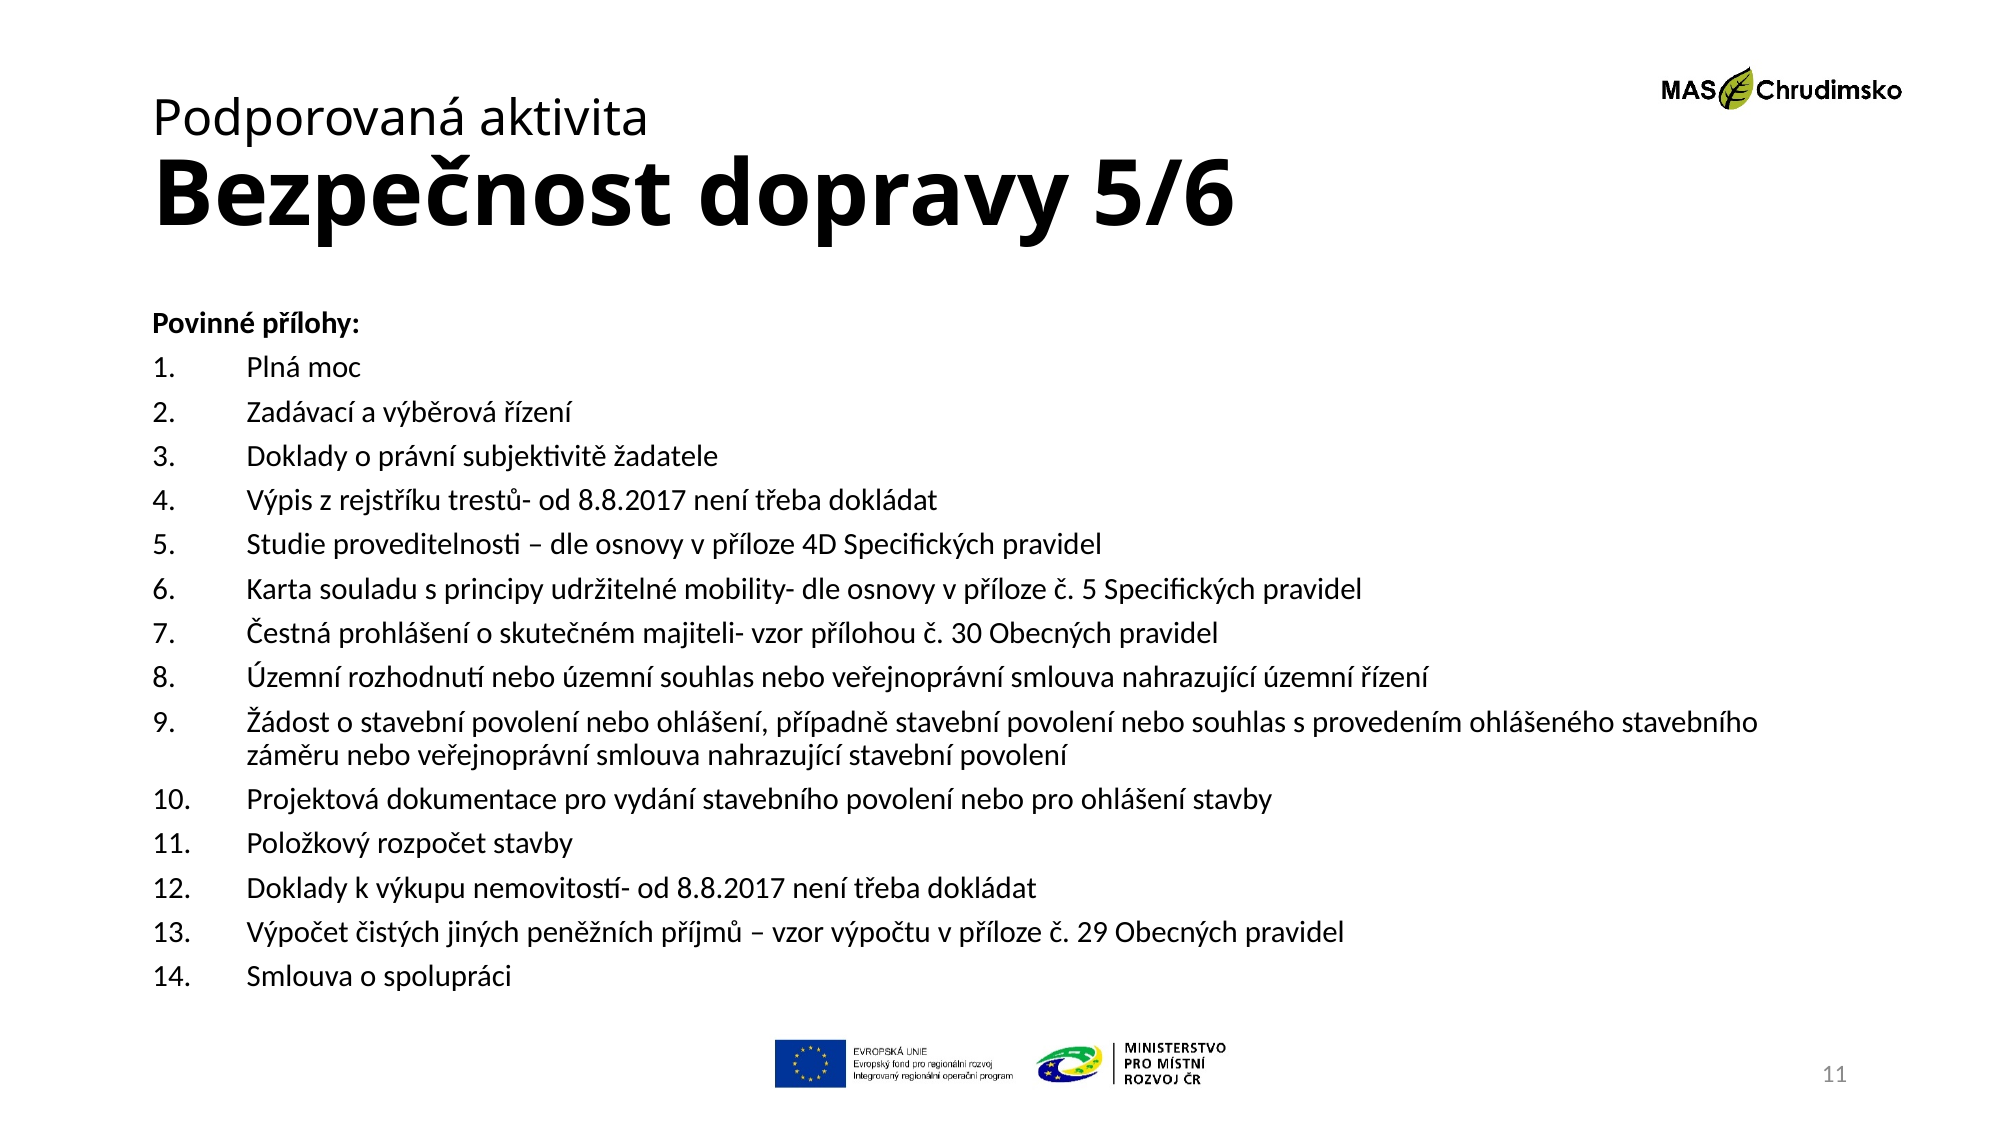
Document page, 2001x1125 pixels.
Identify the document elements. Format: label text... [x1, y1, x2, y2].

picture [759, 1023, 1241, 1103]
list Povinné přílohy: Plná moc Zadávací a výběrová řízení Doklady o právní subjektivitě žadatele Výpis z rejstříku trestů- od 8.8.2017 není třeba dokládat Studie proveditelnosti – dle osnovy v příloze 4D Specifických pravidel Karta souladu s principy udržitelné mobility- dle osnovy v příloze č. 5 Specifických pravidel Čestná prohlášení o skutečném majiteli- vzor přílohou č. 30 Obecných pravidel Územní rozhodnutí nebo územní souhlas nebo veřejnoprávní smlouva nahrazující územní řízení Žádost o stavební povolení nebo ohlášení, případně stavební povolení nebo souhlas s provedením ohlášeného stavebního záměru nebo veřejnoprávní smlouva nahrazující stavební povolení Projektová dokumentace pro vydání stavebního povolení nebo pro ohlášení stavby Položkový rozpočet stavby Doklady k výkupu nemovitostí- od 8.8.2017 není třeba dokládat Výpočet čistých jiných peněžních příjmů – vzor výpočtu v příloze č. 29 Obecných pravidel Smlouva o spolupráci [137, 299, 1863, 1014]
picture [1641, 59, 1922, 116]
title Podporovaná aktivita Bezpečnost dopravy 5/6 [137, 59, 1863, 278]
slide_number 11 [1412, 1042, 1863, 1103]
